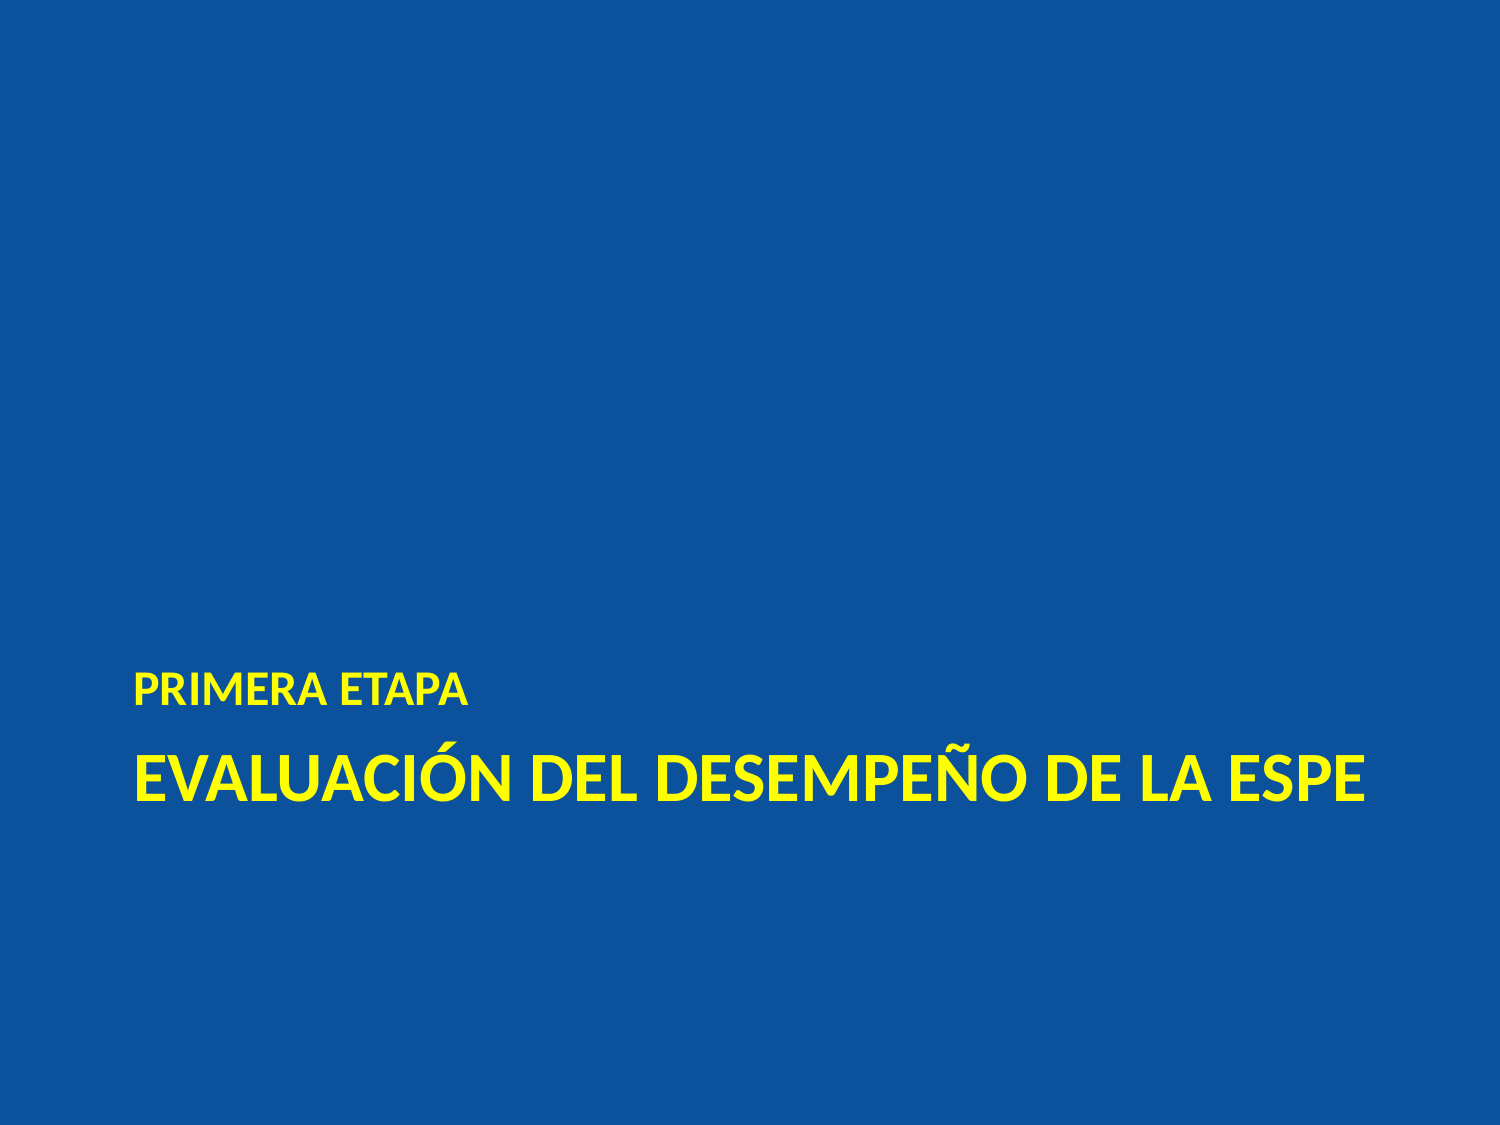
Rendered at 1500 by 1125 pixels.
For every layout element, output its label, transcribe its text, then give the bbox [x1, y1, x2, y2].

title EVALUACIÓN DEL DESEMPEÑO DE LA ESPE [118, 722, 1400, 947]
list PRIMERA ETAPA [118, 476, 1394, 724]
